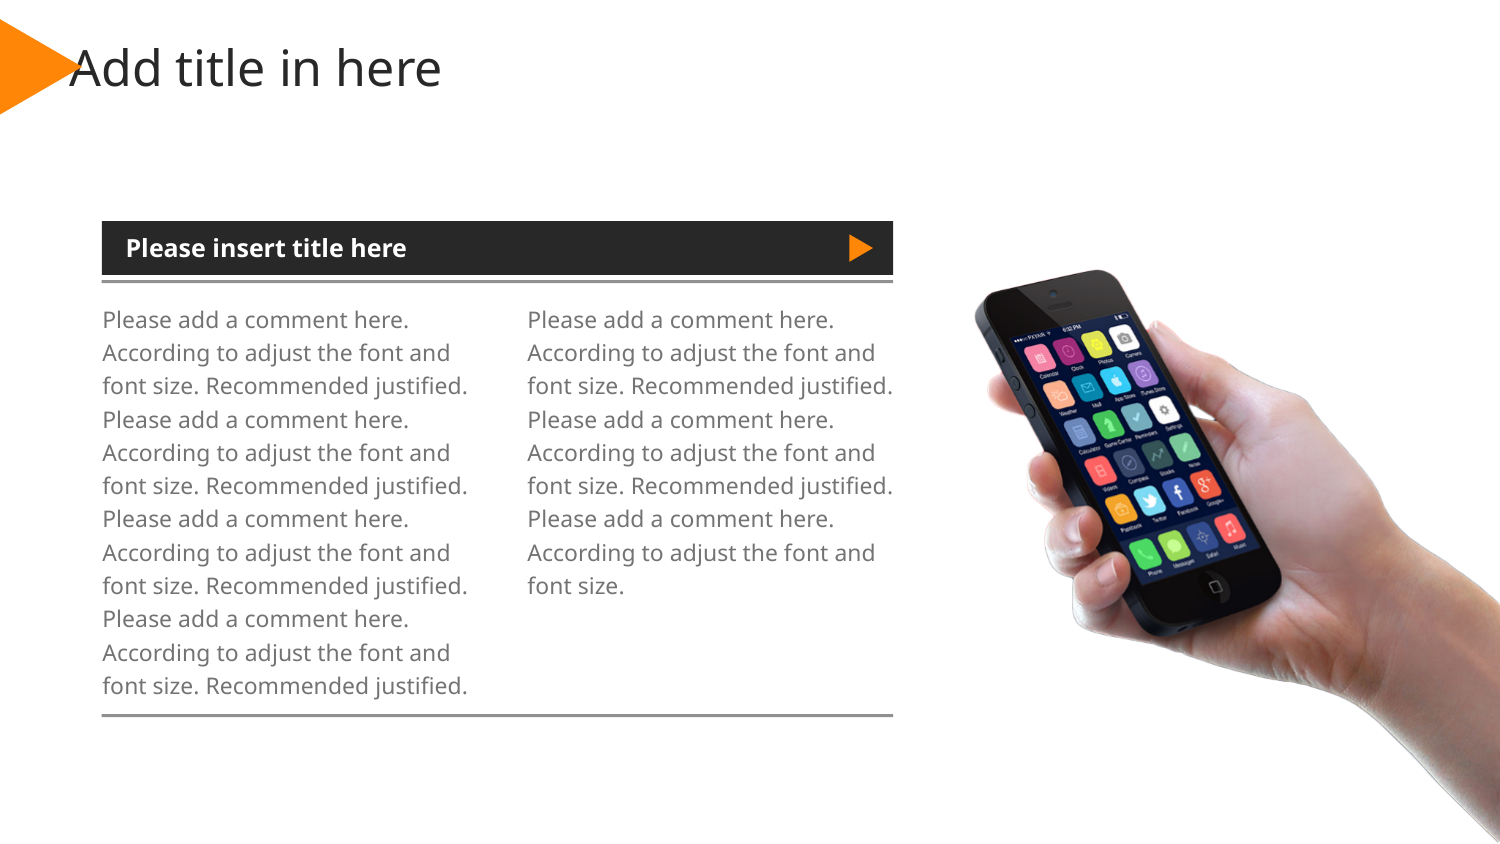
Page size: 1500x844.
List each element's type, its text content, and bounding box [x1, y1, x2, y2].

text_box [101, 221, 894, 275]
picture [974, 269, 1500, 844]
text_box Add title in here [54, 29, 459, 104]
text_box [0, 19, 83, 115]
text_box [87, 280, 916, 718]
